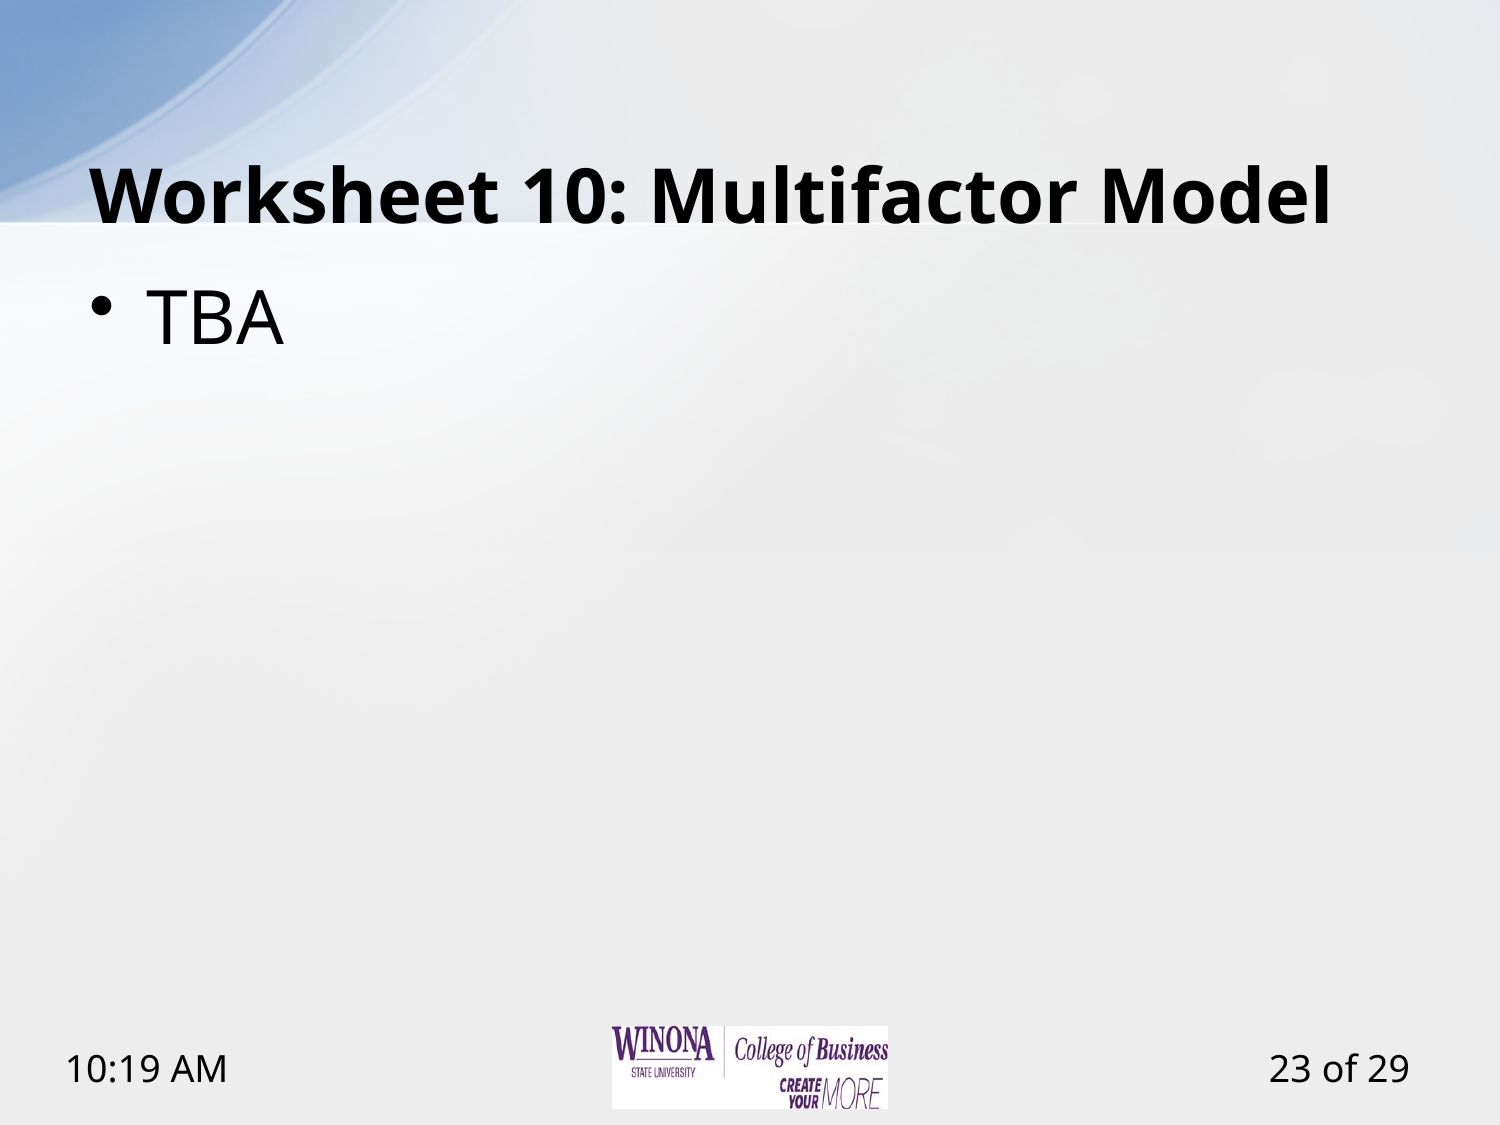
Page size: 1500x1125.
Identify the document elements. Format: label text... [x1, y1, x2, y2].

list TBA [75, 262, 1425, 1005]
title Worksheet 10: Multifactor Model [75, 58, 1425, 247]
picture [0, 0, 1500, 1125]
